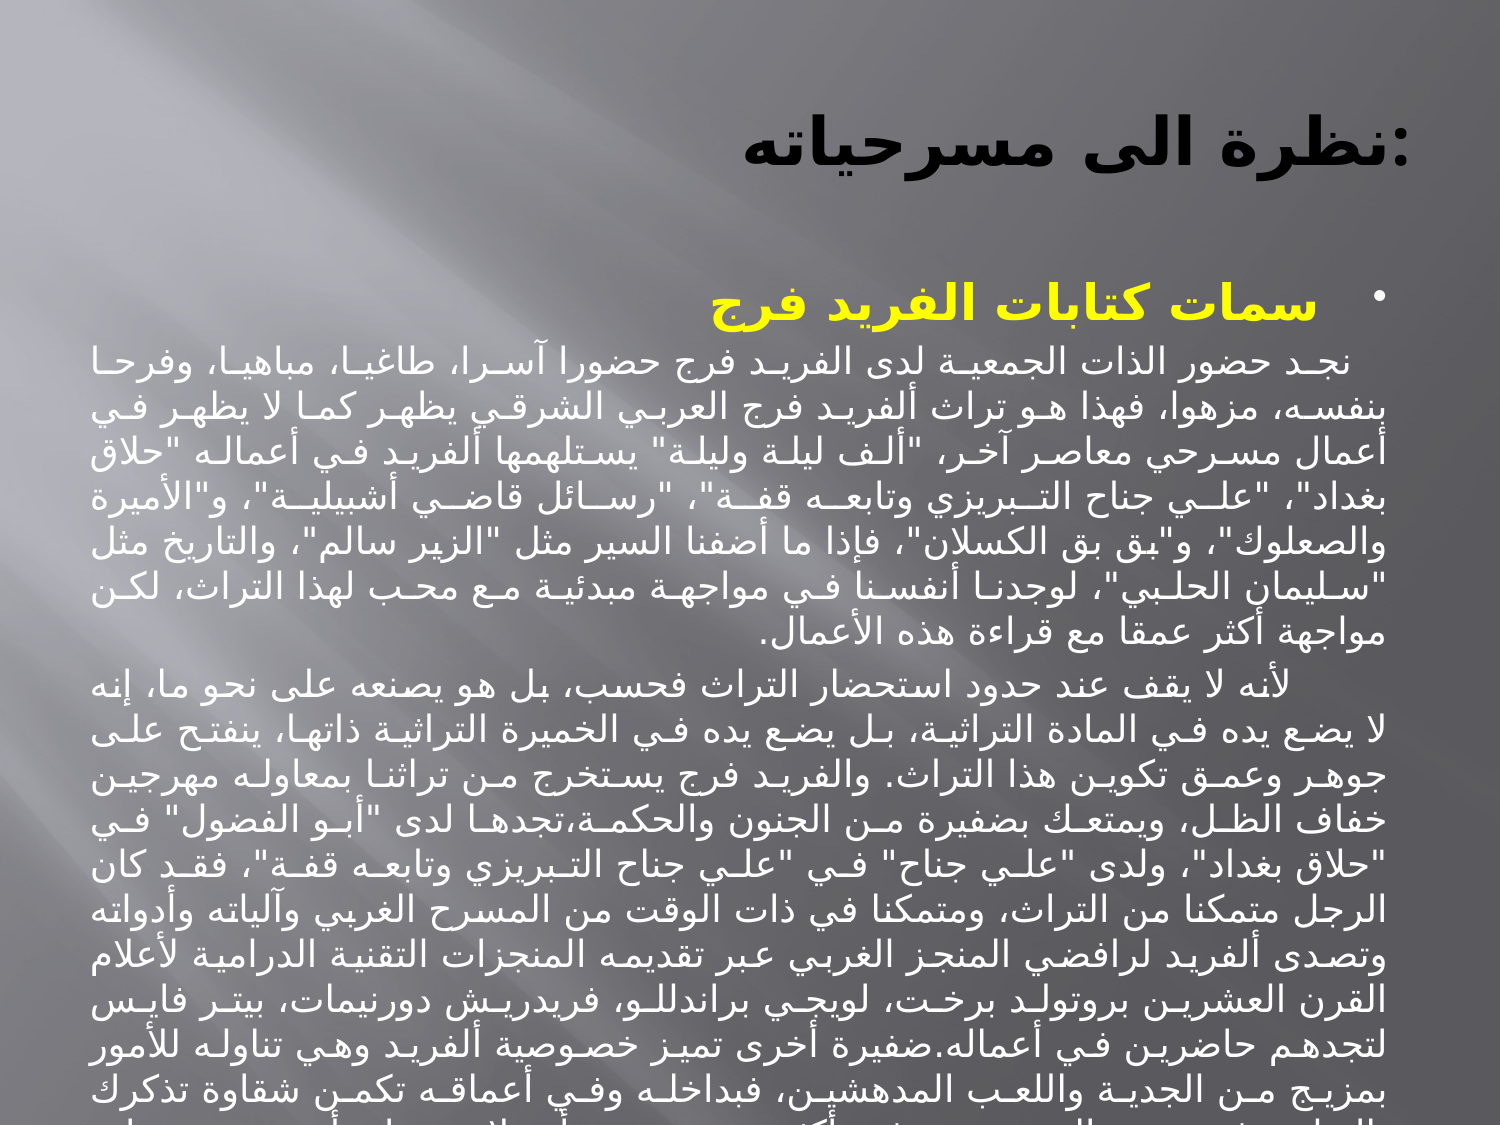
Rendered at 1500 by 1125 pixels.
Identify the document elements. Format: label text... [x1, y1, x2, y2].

list سمات كتابات الفريد فرج نجد حضور الذات الجمعية لدى الفريد فرج حضورا آسرا، طاغيا، مباهيا، وفرحا بنفسه، مزهوا، فهذا هو تراث ألفريد فرج العربي الشرقي يظهر كما لا يظهر في أعمال مسرحي معاصر آخر، "ألف ليلة وليلة" يستلهمها ألفريد في أعماله "حلاق بغداد"، "علي جناح التبريزي وتابعه قفة"، "رسائل قاضي أشبيلية"، و"الأميرة والصعلوك"، و"بق بق الكسلان"، فإذا ما أضفنا السير مثل "الزير سالم"، والتاريخ مثل "سليمان الحلبي"، لوجدنا أنفسنا في مواجهة مبدئية مع محب لهذا التراث، لكن مواجهة أكثر عمقا مع قراءة هذه الأعمال. لأنه لا يقف عند حدود استحضار التراث فحسب، بل هو يصنعه على نحو ما، إنه لا يضع يده في المادة التراثية، بل يضع يده في الخميرة التراثية ذاتها، ينفتح على جوهر وعمق تكوين هذا التراث. والفريد فرج يستخرج من تراثنا بمعاوله مهرجين خفاف الظل، ويمتعك بضفيرة من الجنون والحكمة،تجدها لدى "أبو الفضول" في "حلاق بغداد"، ولدى "علي جناح" في "علي جناح التبريزي وتابعه قفة"، فقد كان الرجل متمكنا من التراث، ومتمكنا في ذات الوقت من المسرح الغربي وآلياته وأدواته وتصدى ألفريد لرافضي المنجز الغربي عبر تقديمه المنجزات التقنية الدرامية لأعلام القرن العشرين بروتولد برخت، لويجي براندللو، فريدريش دورنيمات، بيتر فايس لتجدهم حاضرين في أعماله.ضفيرة أخرى تميز خصوصية ألفريد وهي تناوله للأمور بمزيج من الجدية واللعب المدهشين، فبداخله وفي أعماقه تكمن شقاوة تذكرك بالفيلسوف نيتشه الذي يصرح في أكثر من موضع بأنه لا يستطيع أن يؤدي مهمات حقيقية إلا عبر شيء من اللعب.ألفريد فرج رغم ما أحاط نفسه به دائما من جدية كان في أعماقه مهرجا وساخرا لحد بعيد، وفي الوقت الذي كنت تراه فيه مبتسما تلمح خلف ابتسامته بالفعل ظلال حزن. [75, 262, 1425, 1125]
title نظرة الى مسرحياته: [75, 45, 1425, 233]
